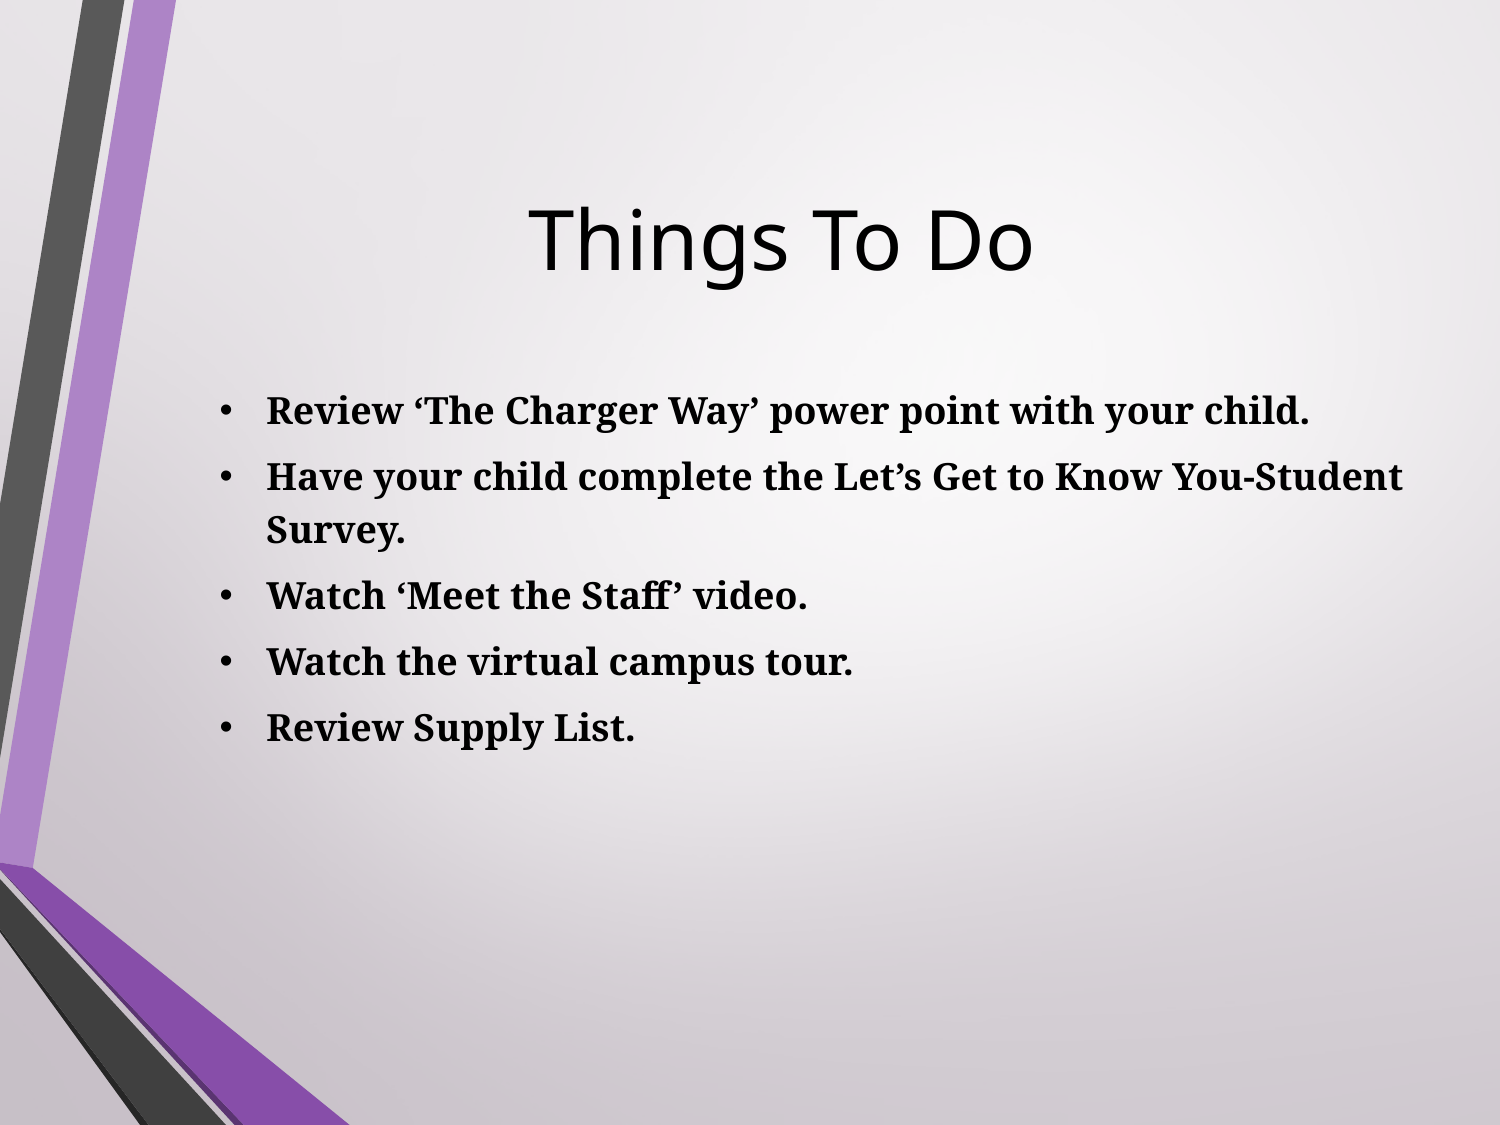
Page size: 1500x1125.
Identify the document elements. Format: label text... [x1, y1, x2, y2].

title Things To Do [161, 75, 1425, 313]
text_box Review ‘The Charger Way’ power point with your child. Have your child complete the Let’s Get to Know You-Student Survey. Watch ‘Meet the Staff’ video. Watch the virtual campus tour. Review Supply List. [129, 313, 1457, 757]
list [99, 412, 1459, 992]
